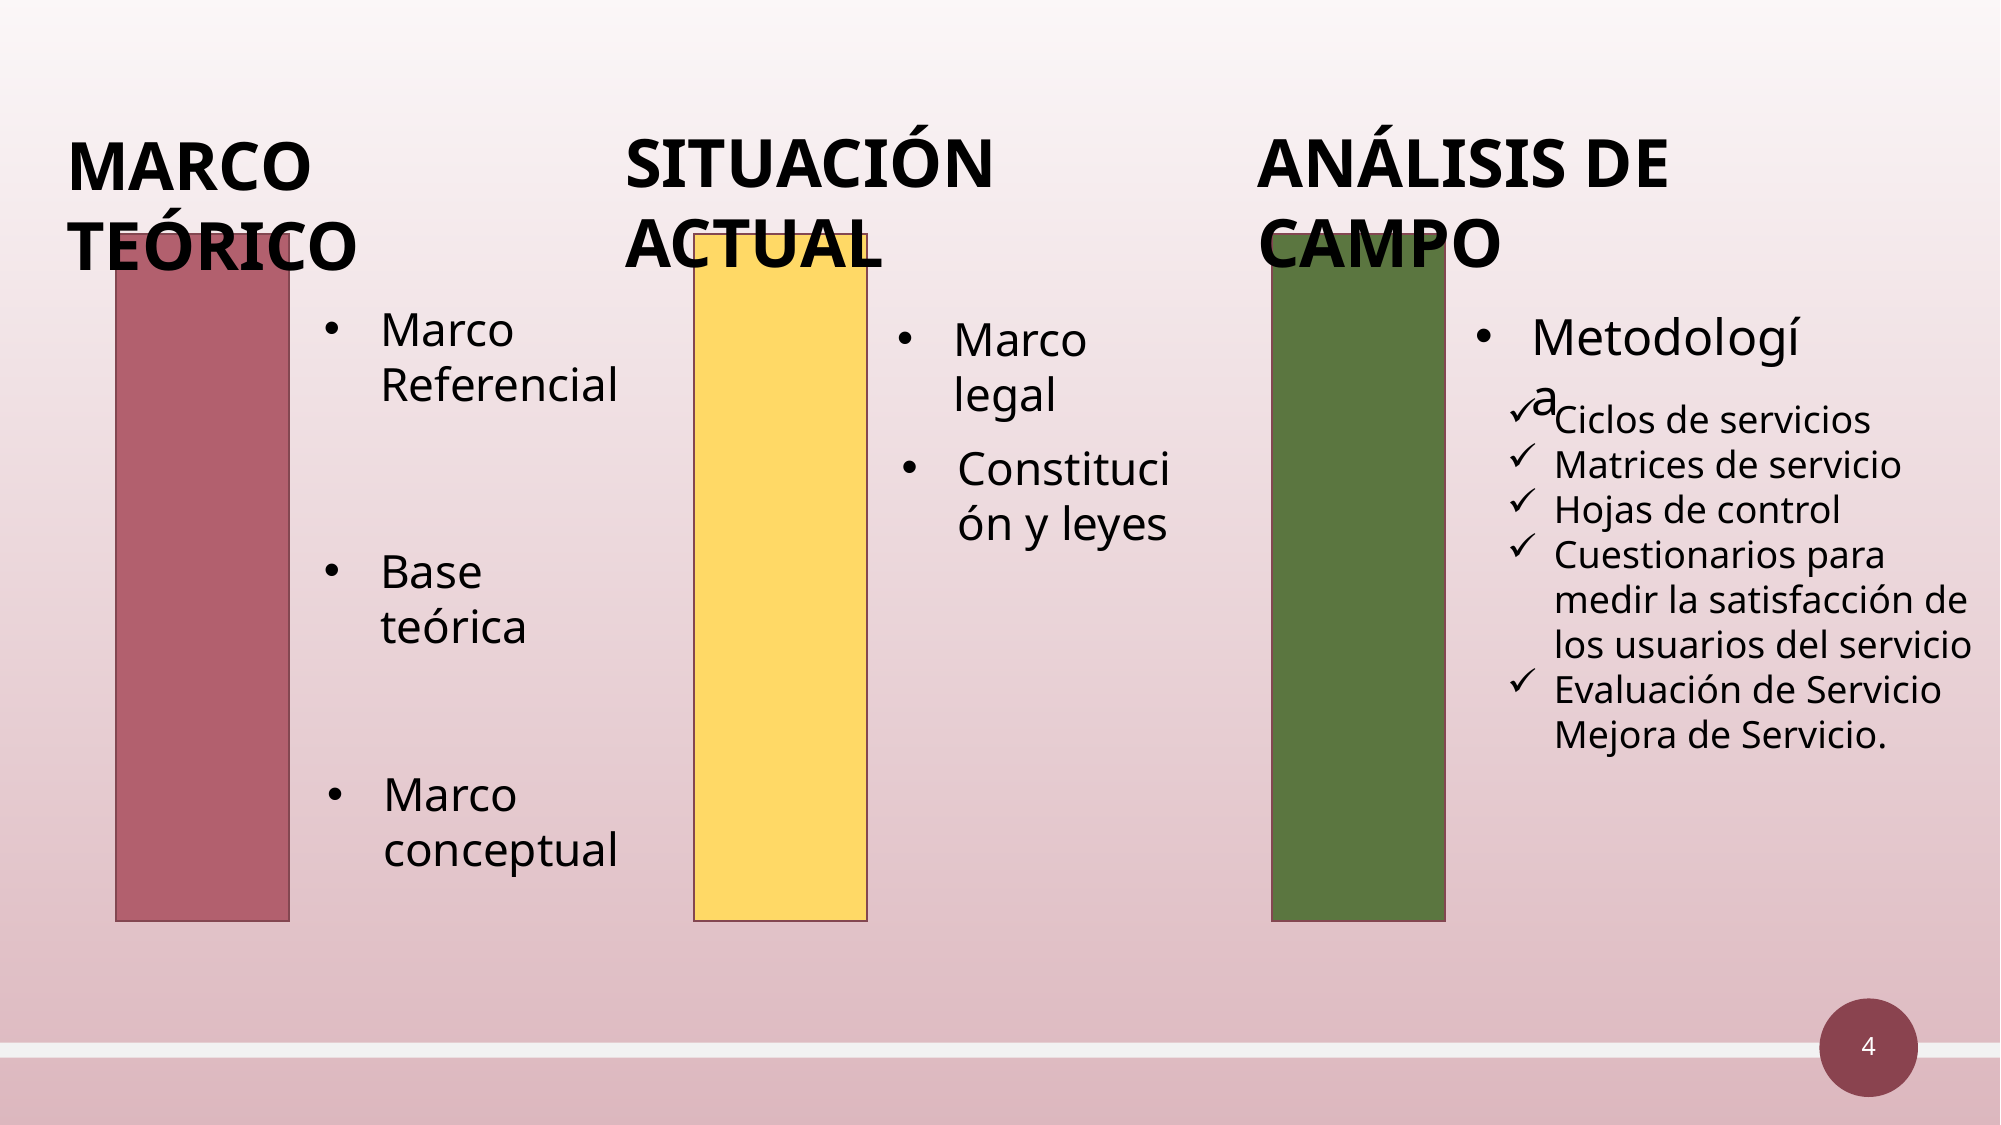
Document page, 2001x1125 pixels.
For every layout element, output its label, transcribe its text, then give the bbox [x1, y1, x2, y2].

text_box Marco conceptual [312, 758, 647, 939]
text_box Metodología [1460, 298, 1828, 433]
text_box [115, 292, 290, 922]
text_box MARCO TEÓRICO [51, 116, 574, 292]
text_box ANÁLISIS DE CAMPO [1242, 113, 1861, 289]
text_box Base teórica [309, 535, 644, 715]
text_box [693, 289, 868, 922]
text_box Marco Referencial [309, 292, 644, 473]
slide_number 4 [1819, 1015, 1918, 1081]
text_box [1271, 289, 1446, 922]
text_box Ciclos de servicios Matrices de servicio Hojas de control Cuestionarios para medir la satisfacción de los usuarios del servicio Evaluación de Servicio Mejora de Servicio. [1492, 388, 2000, 764]
text_box Marco legal [882, 303, 1199, 428]
text_box Constitución y leyes [886, 431, 1209, 557]
text_box SITUACIÓN ACTUAL [610, 113, 1176, 289]
